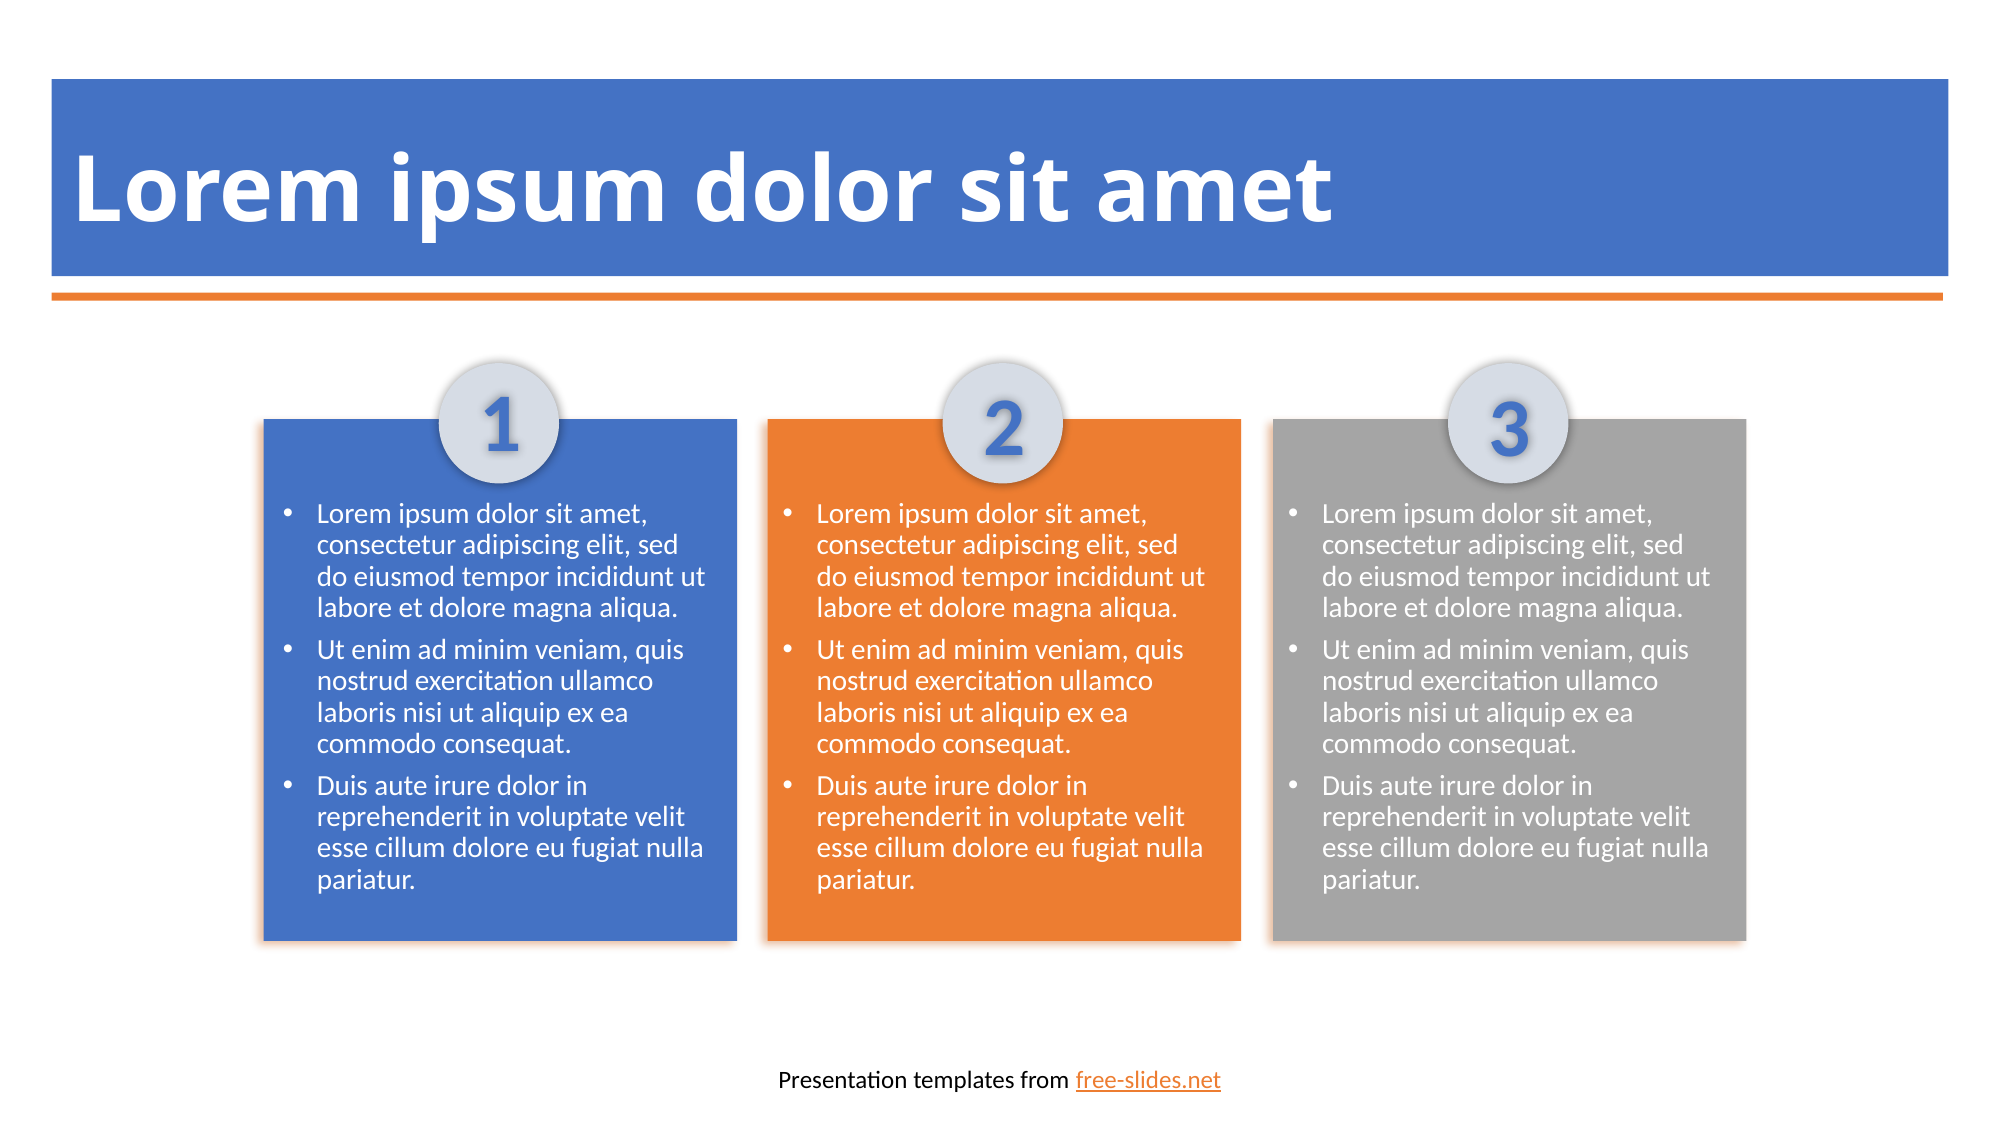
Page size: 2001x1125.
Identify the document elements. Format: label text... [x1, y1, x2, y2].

text_box [767, 418, 1242, 942]
text_box Presentation templates from free-slides.net [650, 1056, 1350, 1117]
text_box 2 [944, 364, 1065, 480]
text_box [263, 418, 738, 942]
text_box Lorem ipsum dolor sit amet, consectetur adipiscing elit, sed do eiusmod tempor incididunt ut labore et dolore magna aliqua. Ut enim ad minim veniam, quis nostrud exercitation ullamco laboris nisi ut aliquip ex ea commodo consequat. Duis aute irure dolor in reprehenderit in voluptate velit esse cillum dolore eu fugiat nulla pariatur. [1273, 490, 1734, 929]
text_box 1 [440, 360, 561, 476]
text_box 3 [1449, 365, 1570, 481]
text_box [1272, 418, 1748, 942]
title Lorem ipsum dolor sit amet [56, 83, 1949, 301]
text_box Lorem ipsum dolor sit amet, consectetur adipiscing elit, sed do eiusmod tempor incididunt ut labore et dolore magna aliqua. Ut enim ad minim veniam, quis nostrud exercitation ullamco laboris nisi ut aliquip ex ea commodo consequat. Duis aute irure dolor in reprehenderit in voluptate velit esse cillum dolore eu fugiat nulla pariatur. [767, 490, 1229, 929]
text_box Lorem ipsum dolor sit amet, consectetur adipiscing elit, sed do eiusmod tempor incididunt ut labore et dolore magna aliqua. Ut enim ad minim veniam, quis nostrud exercitation ullamco laboris nisi ut aliquip ex ea commodo consequat. Duis aute irure dolor in reprehenderit in voluptate velit esse cillum dolore eu fugiat nulla pariatur. [267, 490, 729, 929]
